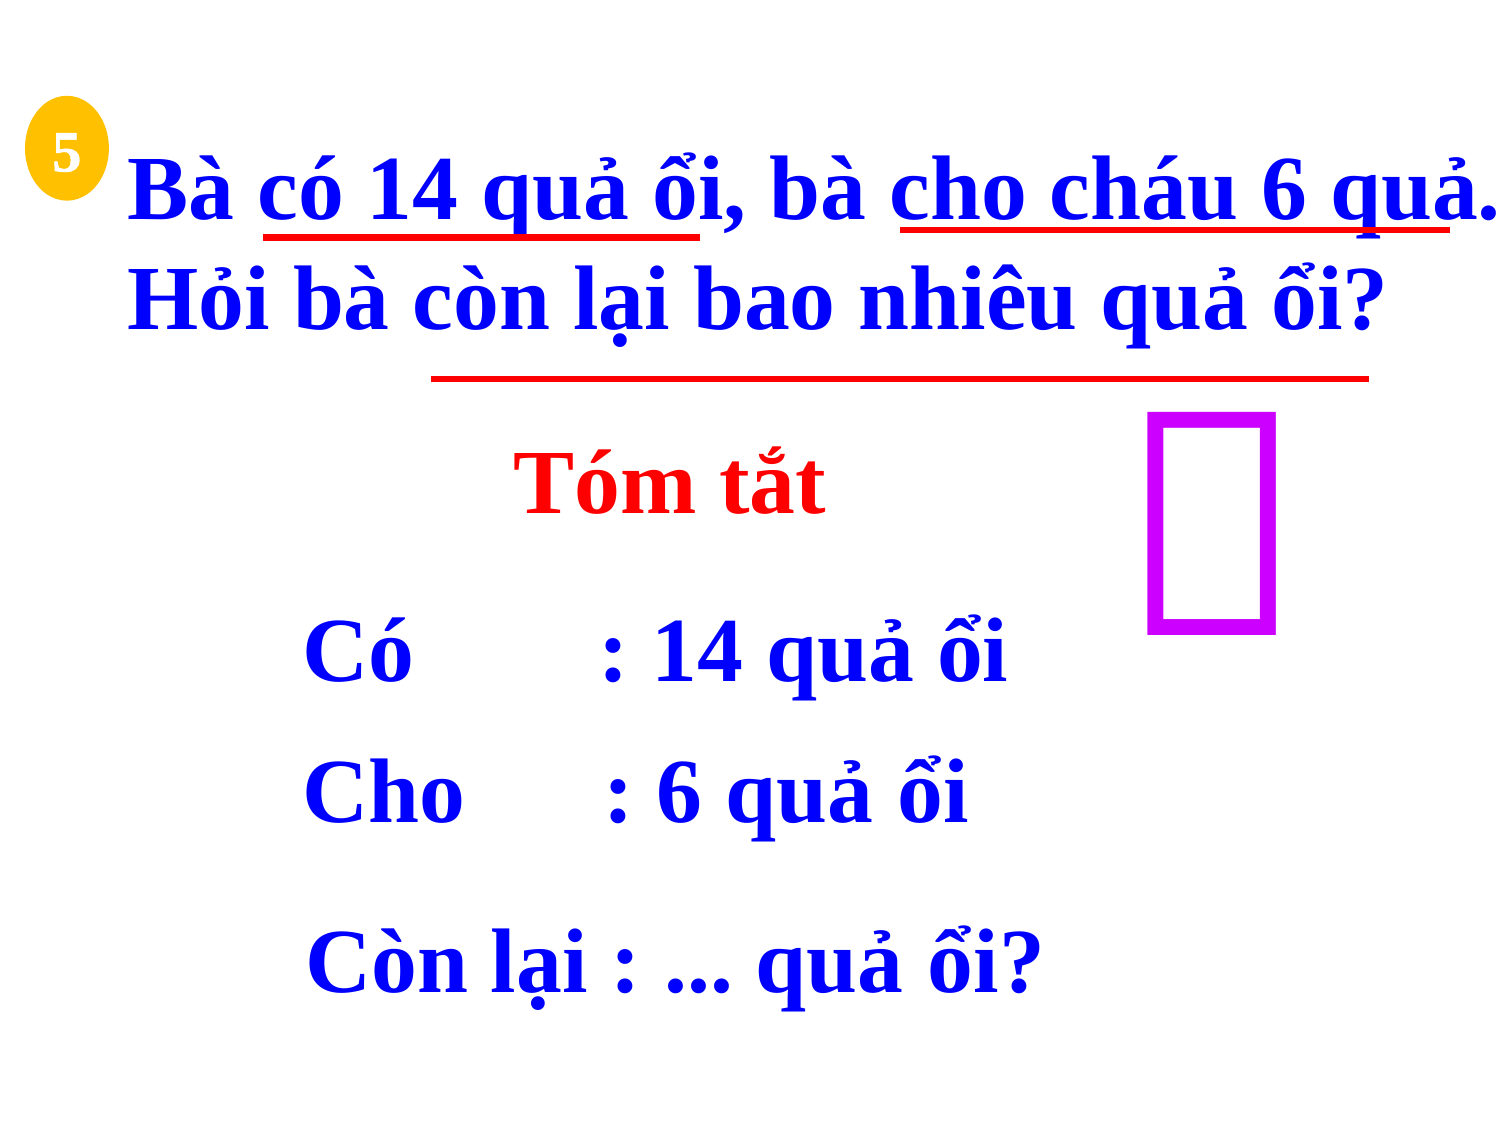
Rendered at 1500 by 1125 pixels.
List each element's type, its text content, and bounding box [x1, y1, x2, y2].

text_box  [1104, 387, 1290, 706]
text_box 5 [22, 93, 111, 203]
text_box Bà có 14 quả ổi, bà cho cháu 6 quả. Hỏi bà còn lại bao nhiêu quả ổi? [112, 45, 1500, 430]
text_box Cho : 6 quả ổi [287, 727, 1243, 845]
text_box Có : 14 quả ổi [287, 586, 1104, 703]
text_box  [1104, 315, 1290, 378]
text_box Tóm tắt [498, 418, 904, 535]
text_box Còn lại : ... quả ổi? [290, 897, 1245, 1015]
